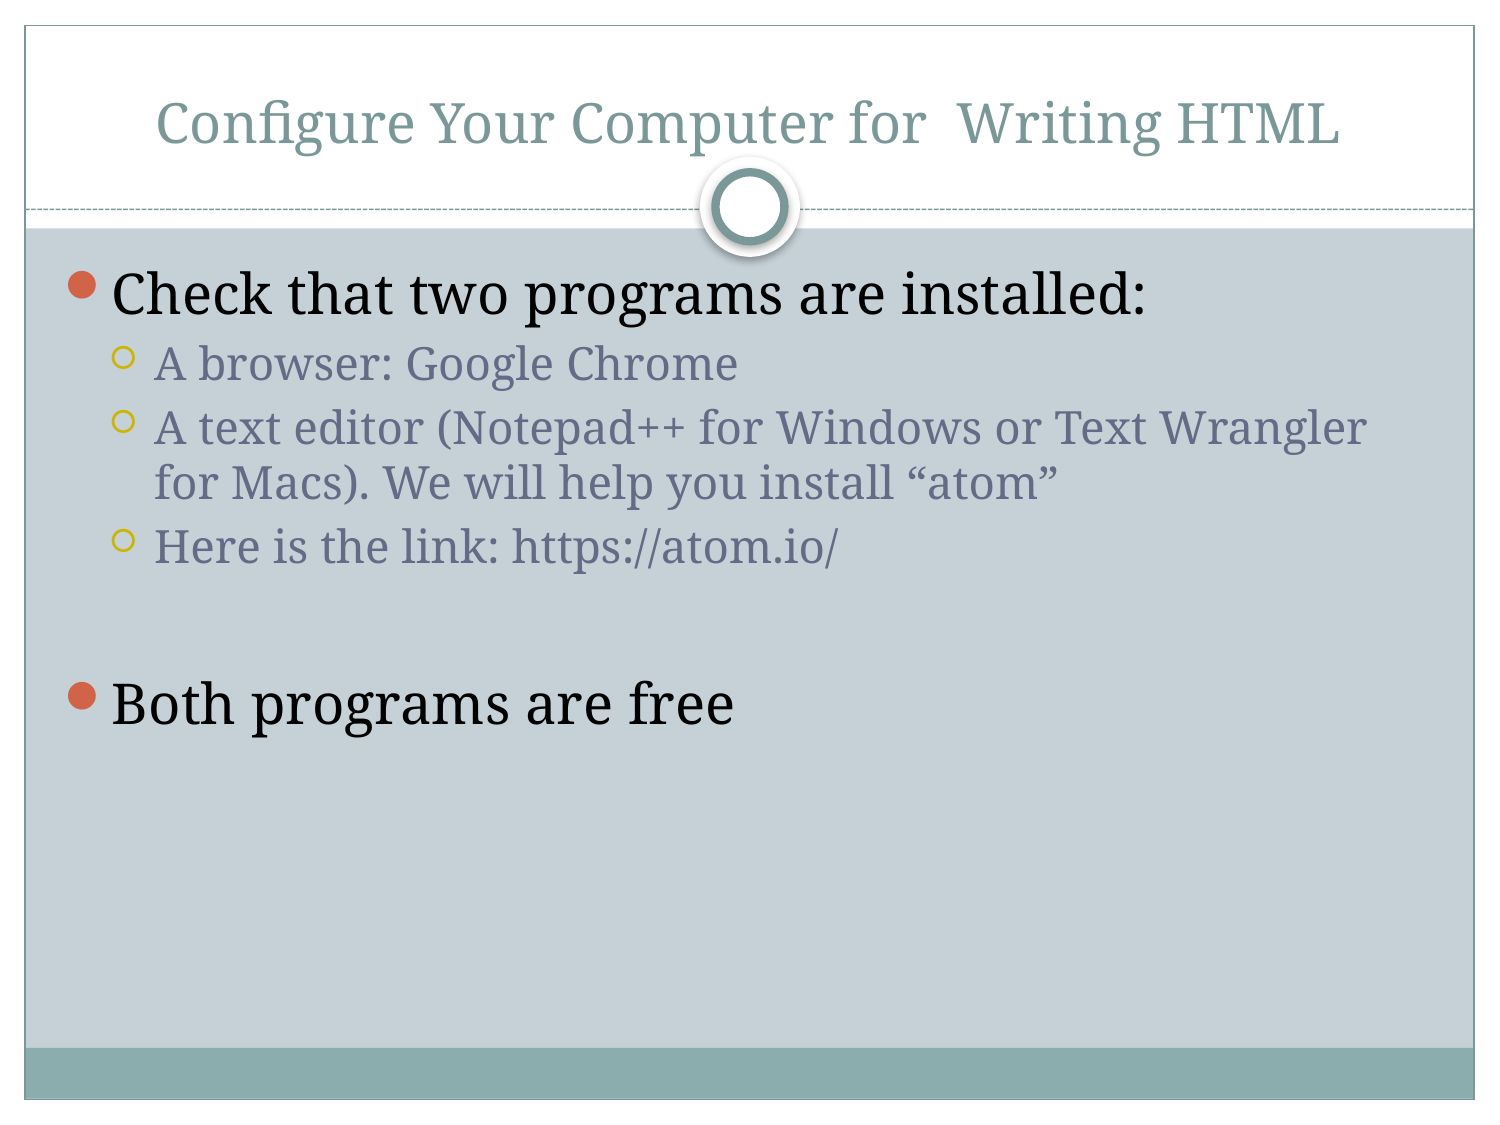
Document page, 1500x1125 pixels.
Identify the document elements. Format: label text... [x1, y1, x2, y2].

title Configure Your Computer for Writing HTML [49, 37, 1450, 162]
list Check that two programs are installed: A browser: Google Chrome A text editor (Notepad++ for Windows or Text Wrangler for Macs). We will help you install “atom” Here is the link: https://atom.io/ Both programs are free [49, 250, 1445, 1001]
